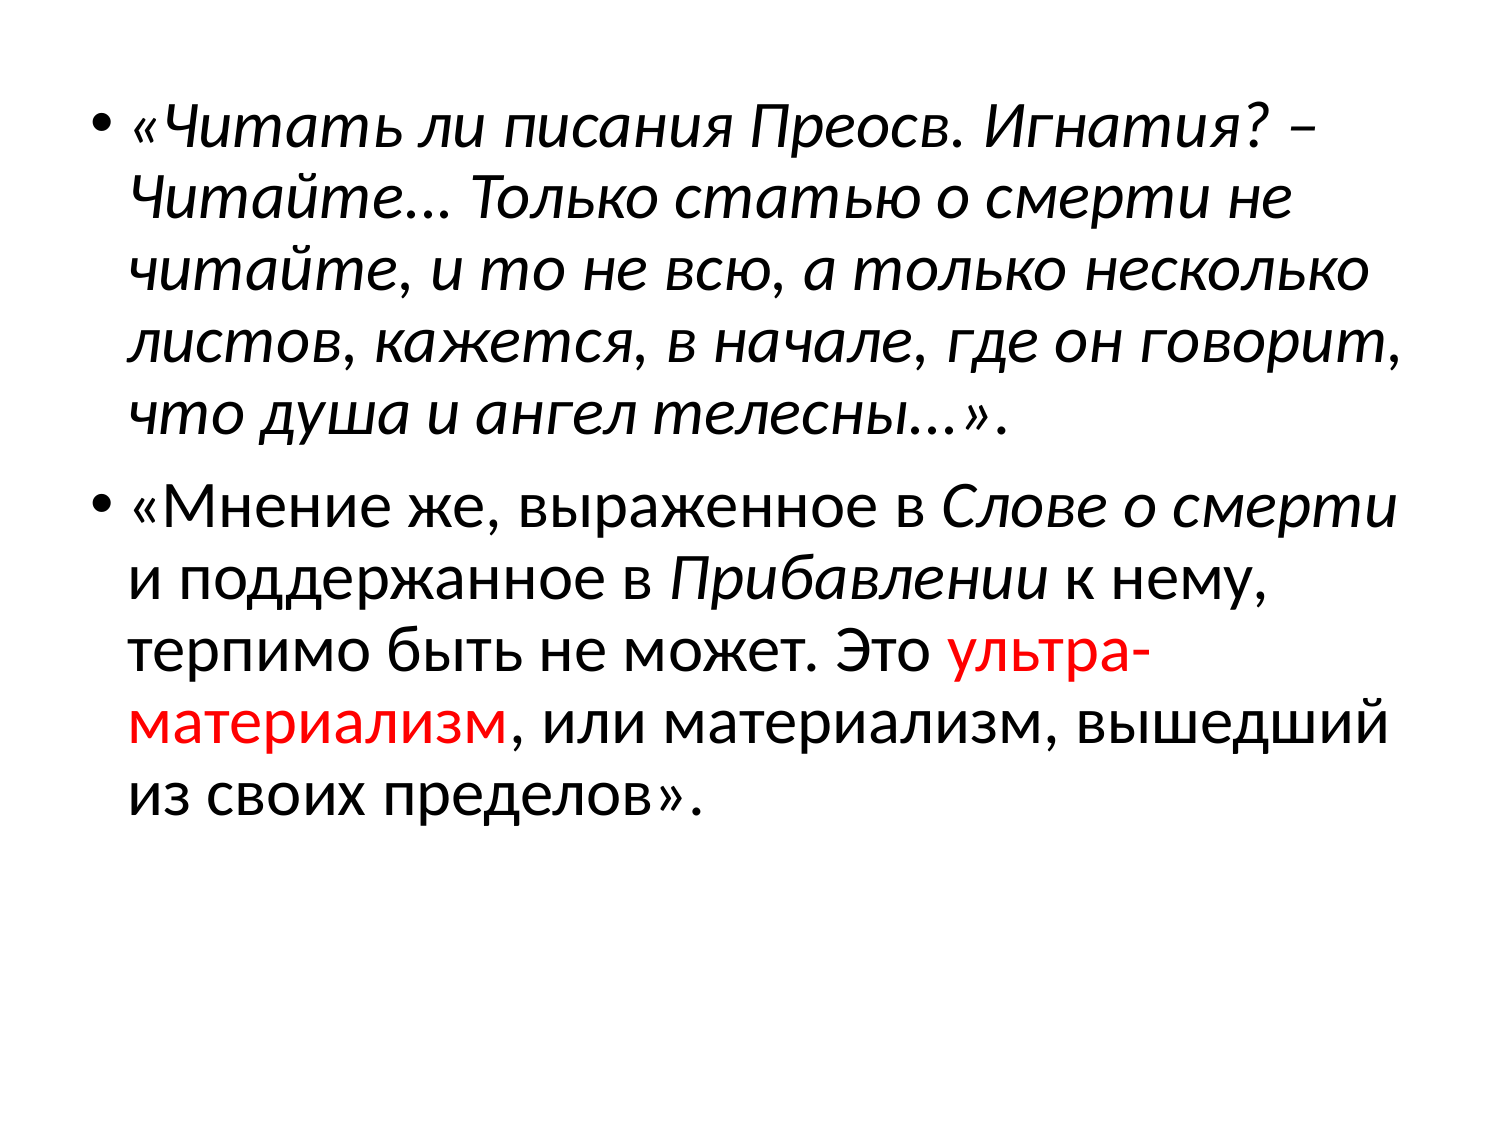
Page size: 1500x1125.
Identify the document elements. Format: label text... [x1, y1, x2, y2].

list «Читать ли писания Преосв. Игнатия? – Читайте... Только статью о смерти не читайте, и то не всю, а только несколько листов, кажется, в начале, где он говорит, что душа и ангел телесны...». «Мнение же, выраженное в Слове о смерти и поддержанное в Прибавлении к нему, терпимо быть не может. Это ультра-материализм, или материализм, вышедший из своих пределов». [75, 82, 1425, 1005]
